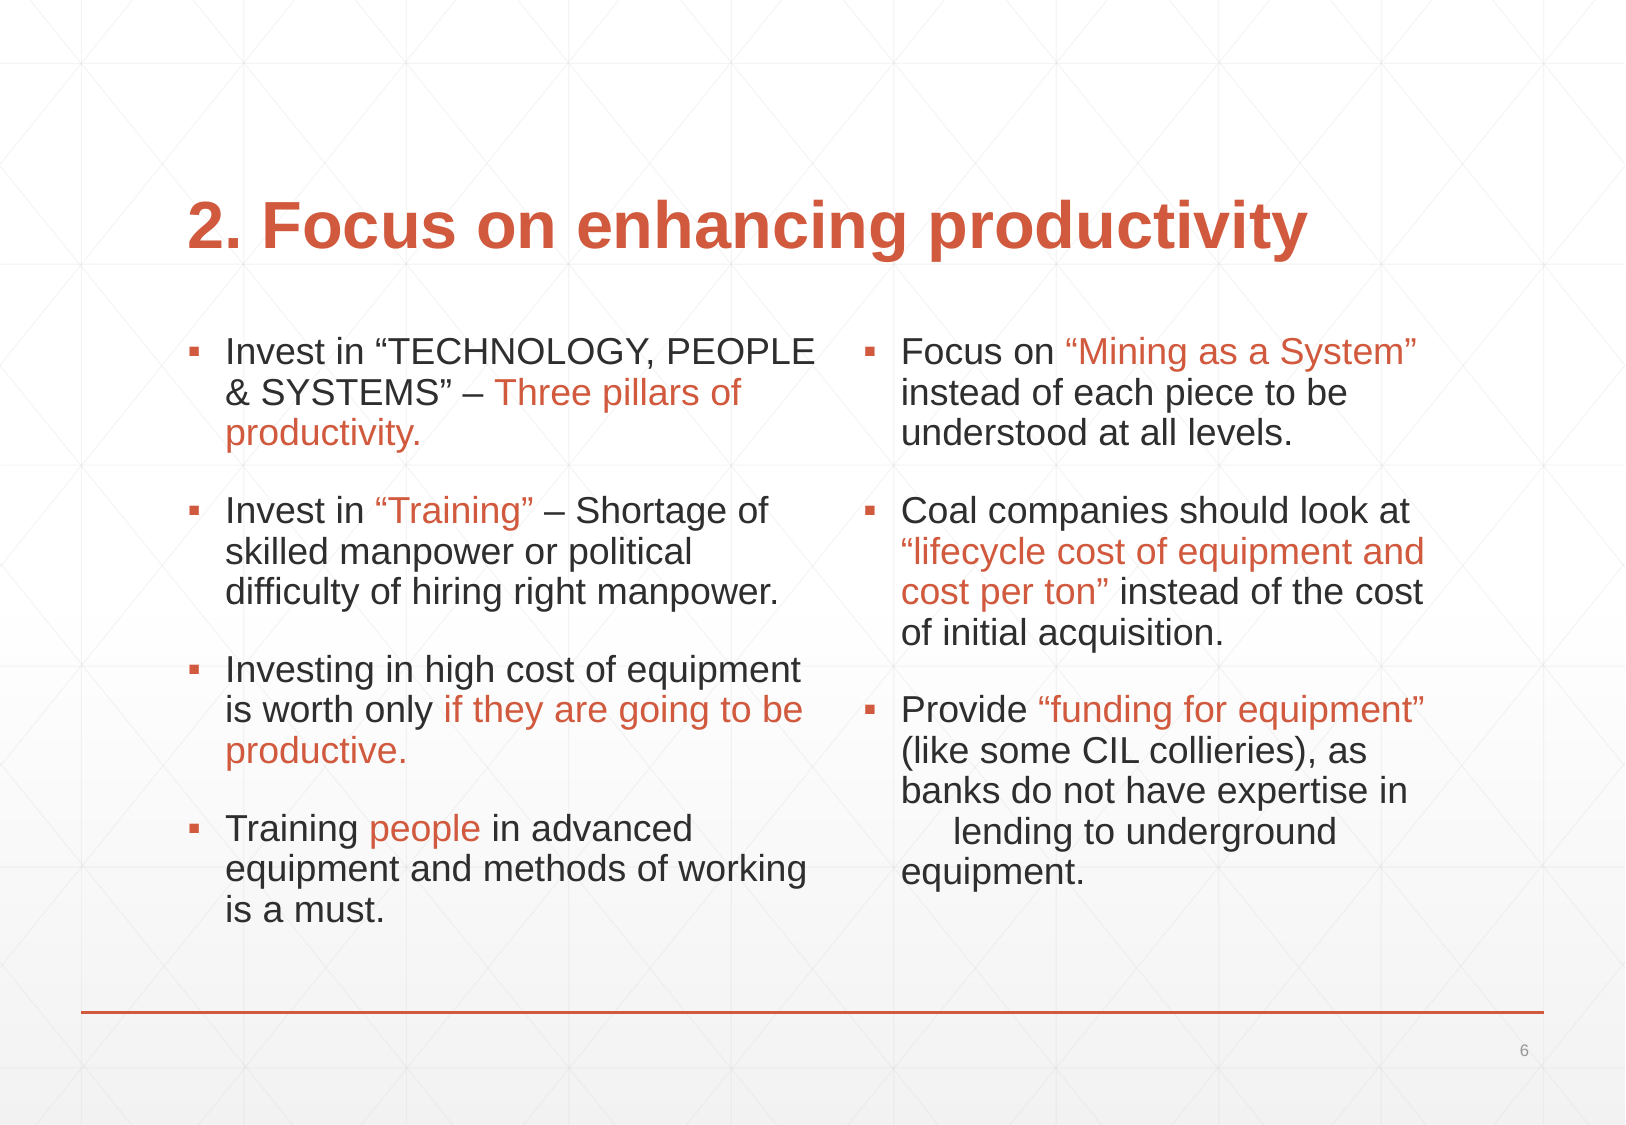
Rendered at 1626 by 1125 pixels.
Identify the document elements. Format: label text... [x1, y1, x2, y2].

slide_number 6 [1421, 1031, 1544, 1069]
list Focus on “Mining as a System” instead of each piece to be understood at all levels. Coal companies should look at “lifecycle cost of equipment and cost per ton” instead of the cost of initial acquisition. Provide “funding for equipment” (like some CIL collieries), as banks do not have expertise in lending to underground equipment. [848, 324, 1474, 950]
title 2. Focus on enhancing productivity [172, 82, 1604, 271]
list Invest in “TECHNOLOGY, PEOPLE & SYSTEMS” – Three pillars of productivity. Invest in “Training” – Shortage of skilled manpower or political difficulty of hiring right manpower. Investing in high cost of equipment is worth only if they are going to be productive. Training people in advanced equipment and methods of working is a must. [172, 324, 847, 950]
